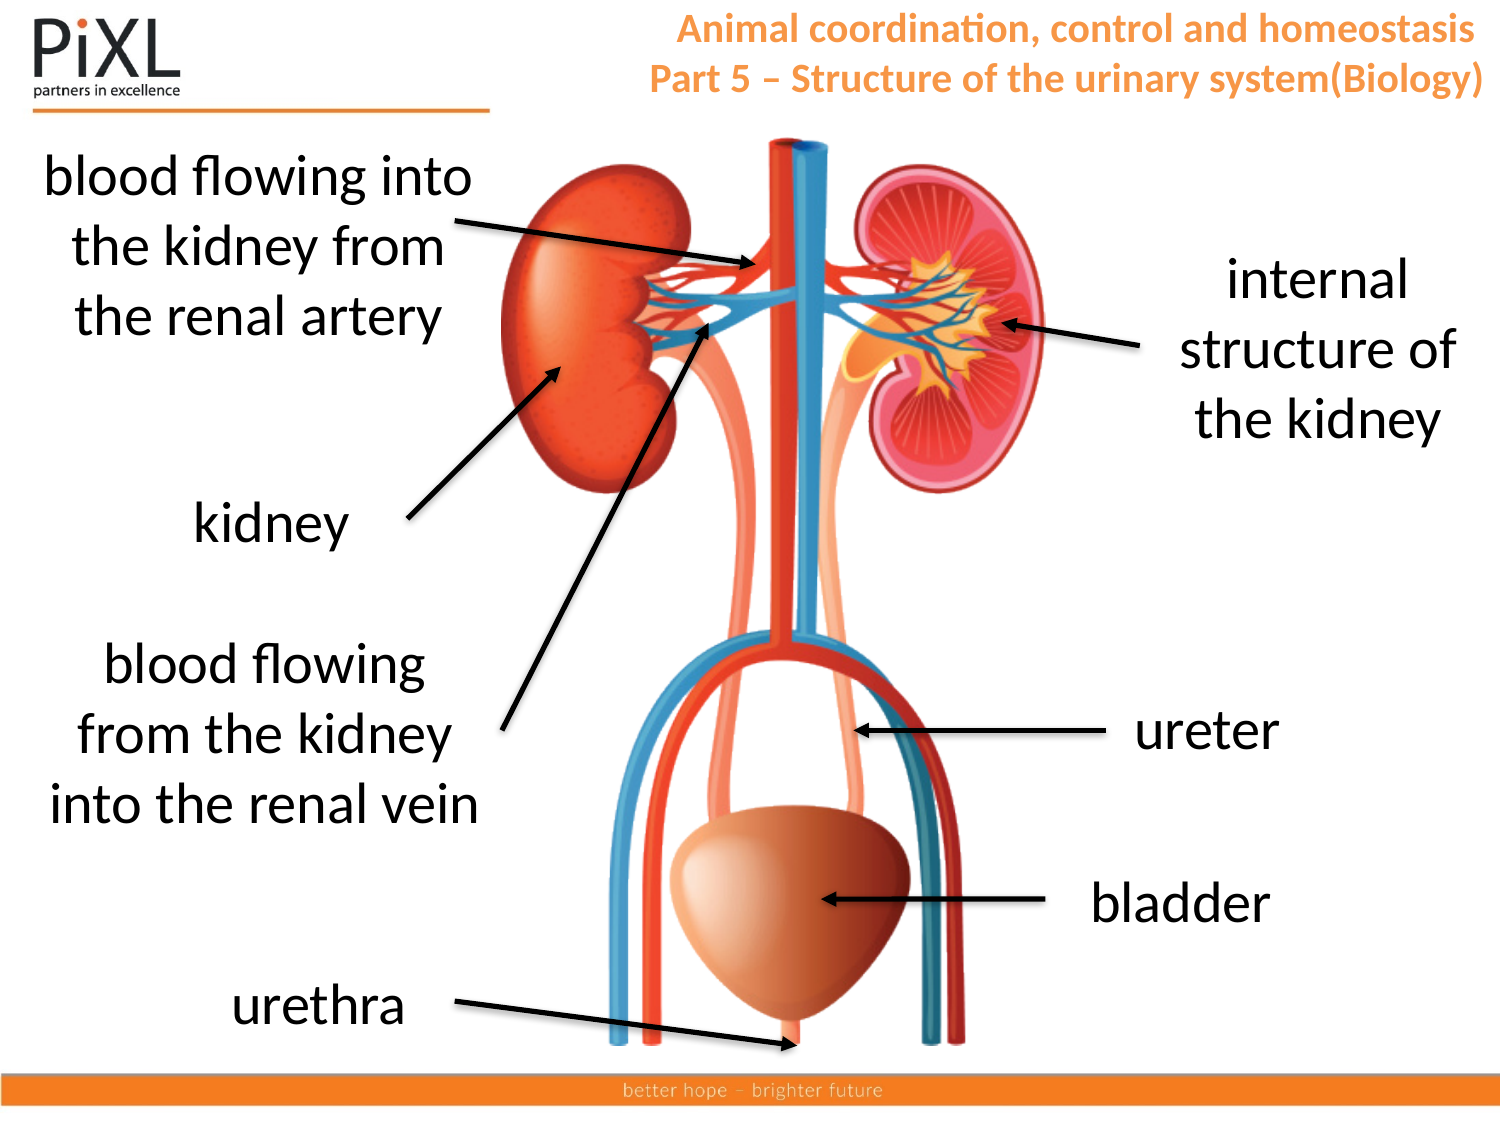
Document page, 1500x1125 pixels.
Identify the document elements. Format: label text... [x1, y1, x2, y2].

picture [0, 0, 1500, 1125]
text_box Animal coordination, control and homeostasis Part 5 – Structure of the urinary system(Biology) [221, 30, 1500, 121]
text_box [21, 132, 1498, 1061]
